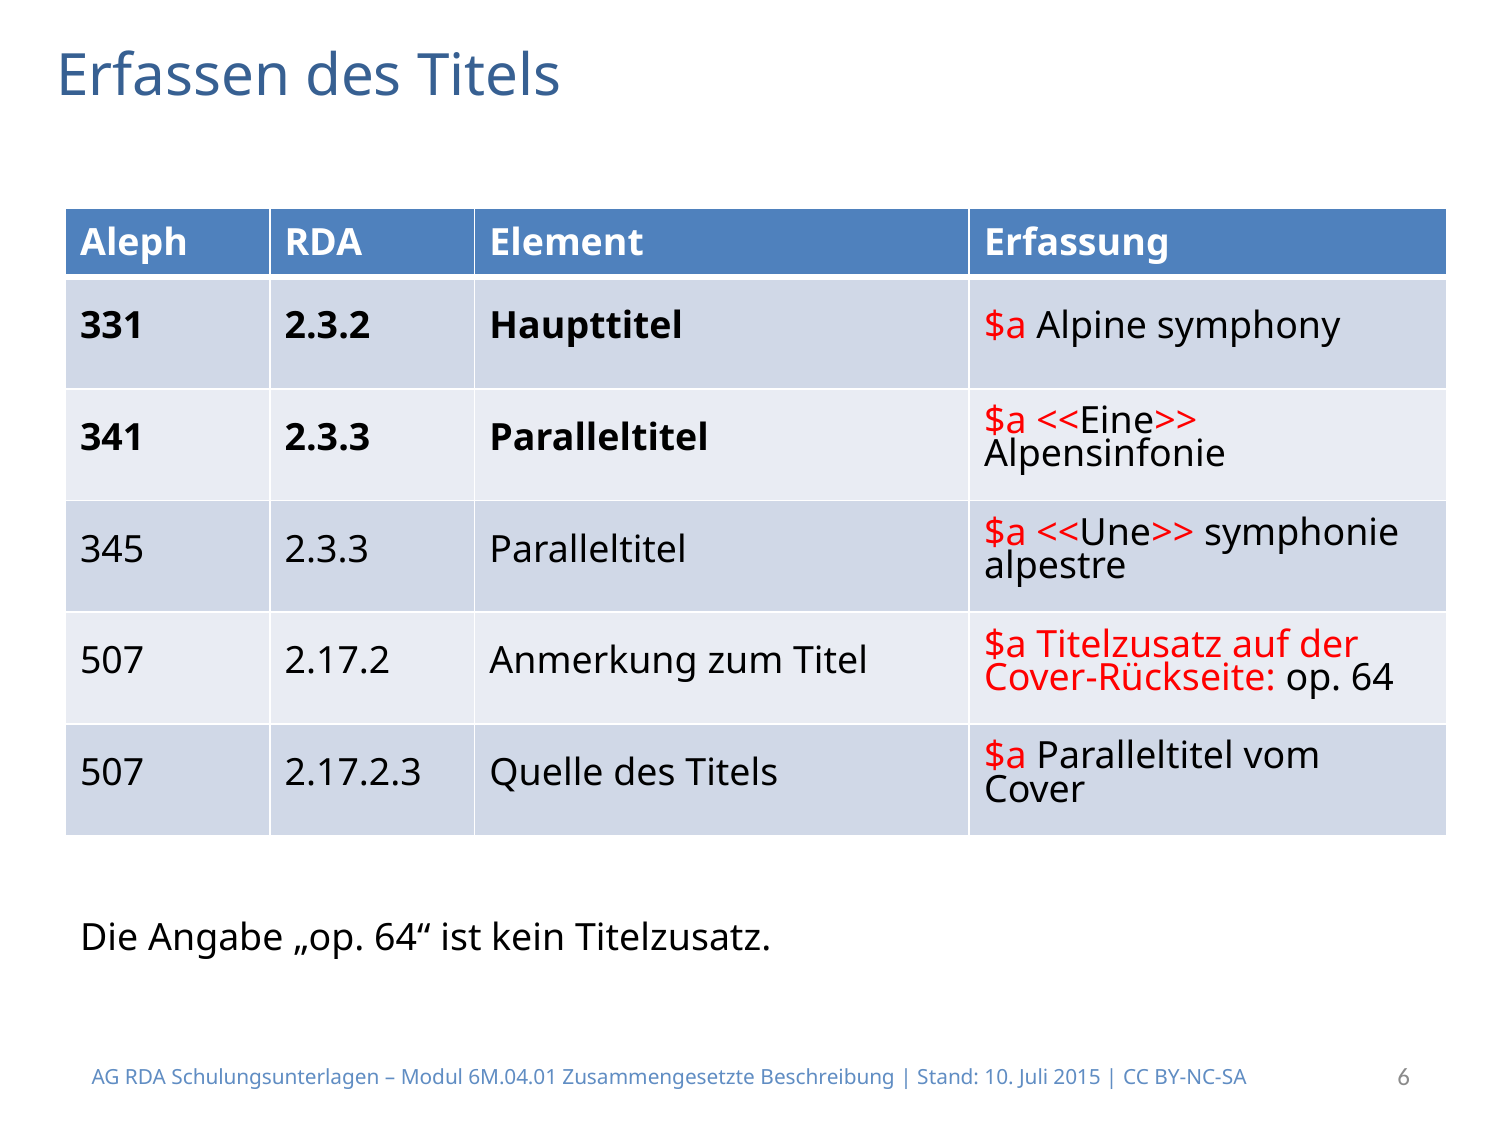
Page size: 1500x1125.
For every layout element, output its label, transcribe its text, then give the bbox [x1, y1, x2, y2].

footer AG RDA Schulungsunterlagen – Modul 6M.04.01 Zusammengesetzte Beschreibung | Stand: 10. Juli 2015 | CC BY-NC-SA [76, 1045, 1329, 1106]
table_cell 507 [66, 613, 269, 723]
slide_number 6 [1329, 1045, 1425, 1106]
table_cell Paralleltitel [475, 390, 968, 500]
table_cell Anmerkung zum Titel [475, 613, 968, 723]
table_cell 2.3.3 [271, 390, 474, 500]
table_cell $a Paralleltitel vom Cover [970, 725, 1446, 835]
table_cell 2.3.3 [271, 501, 474, 611]
table_cell $a <<Une>> symphonie alpestre [970, 501, 1446, 611]
table_cell Haupttitel [475, 280, 968, 388]
table_header Erfassung [970, 209, 1446, 274]
title Erfassen des Titels [41, 30, 1459, 114]
table_cell 507 [66, 725, 269, 835]
table_cell 331 [66, 280, 269, 388]
table_cell $a Alpine symphony [970, 280, 1446, 388]
table_cell 341 [66, 390, 269, 500]
table_cell $a Titelzusatz auf der Cover-Rückseite: op. 64 [970, 613, 1446, 723]
table_cell 2.17.2.3 [271, 725, 474, 835]
table_cell 345 [66, 501, 269, 611]
table_cell 2.17.2 [271, 613, 474, 723]
table_cell $a <<Eine>> Alpensinfonie [970, 390, 1446, 500]
table_header Element [475, 209, 968, 274]
table_header Aleph [66, 209, 269, 274]
table_cell Paralleltitel [475, 501, 968, 611]
text_box Die Angabe „op. 64“ ist kein Titelzusatz. [64, 893, 1483, 977]
table_cell Quelle des Titels [475, 725, 968, 835]
table_header RDA [271, 209, 474, 274]
table_cell 2.3.2 [271, 280, 474, 388]
